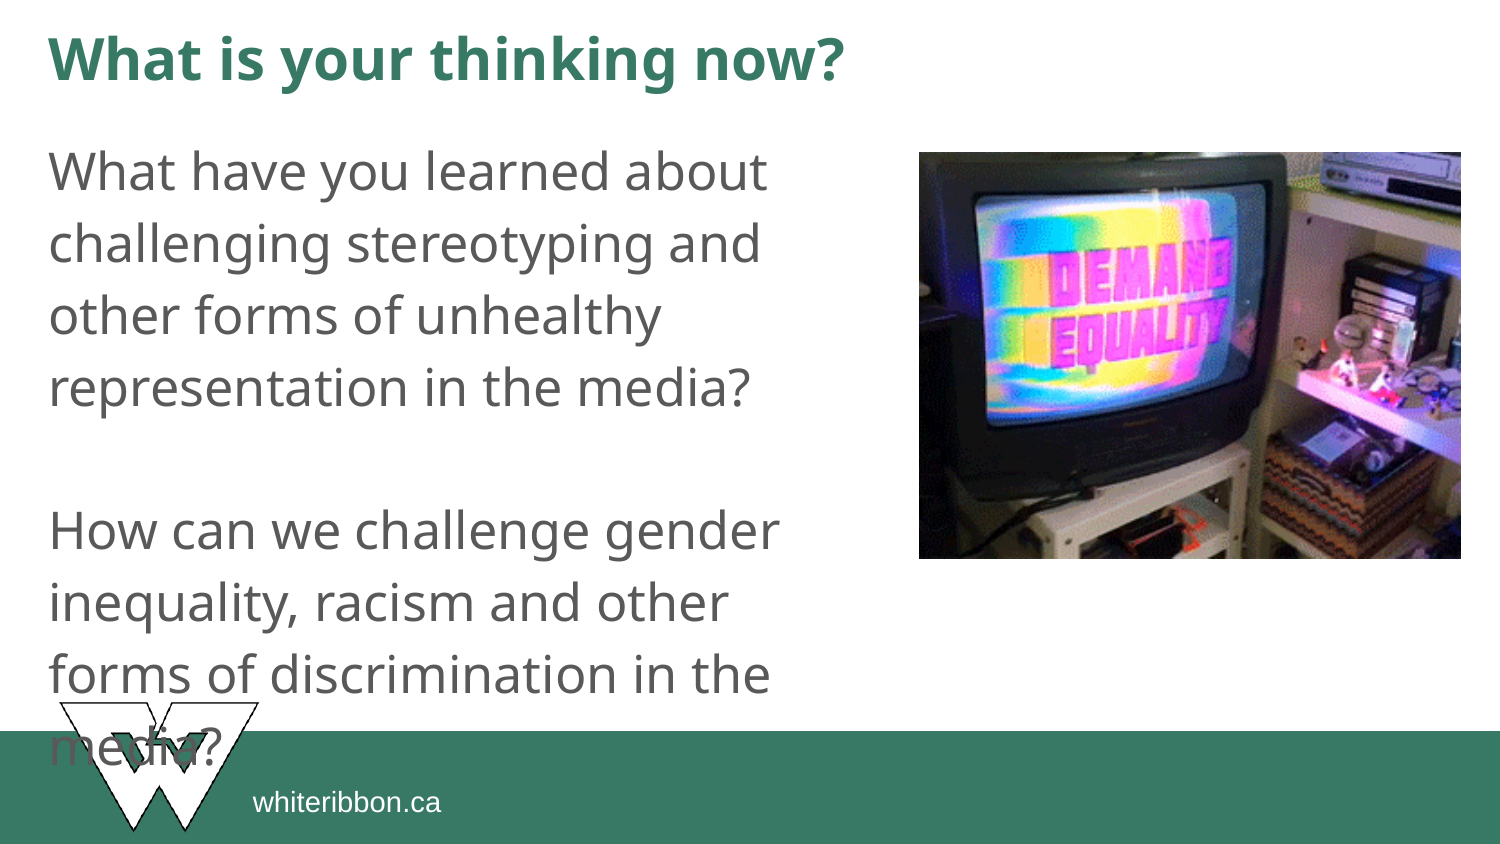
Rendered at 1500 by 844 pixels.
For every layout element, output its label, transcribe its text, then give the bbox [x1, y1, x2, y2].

picture [51, 697, 268, 836]
list What have you learned about challenging stereotyping and other forms of unhealthy representation in the media? How can we challenge gender inequality, racism and other forms of discrimination in the media? [33, 114, 865, 446]
picture [919, 152, 1462, 560]
title What is your thinking now? [33, 7, 1436, 115]
